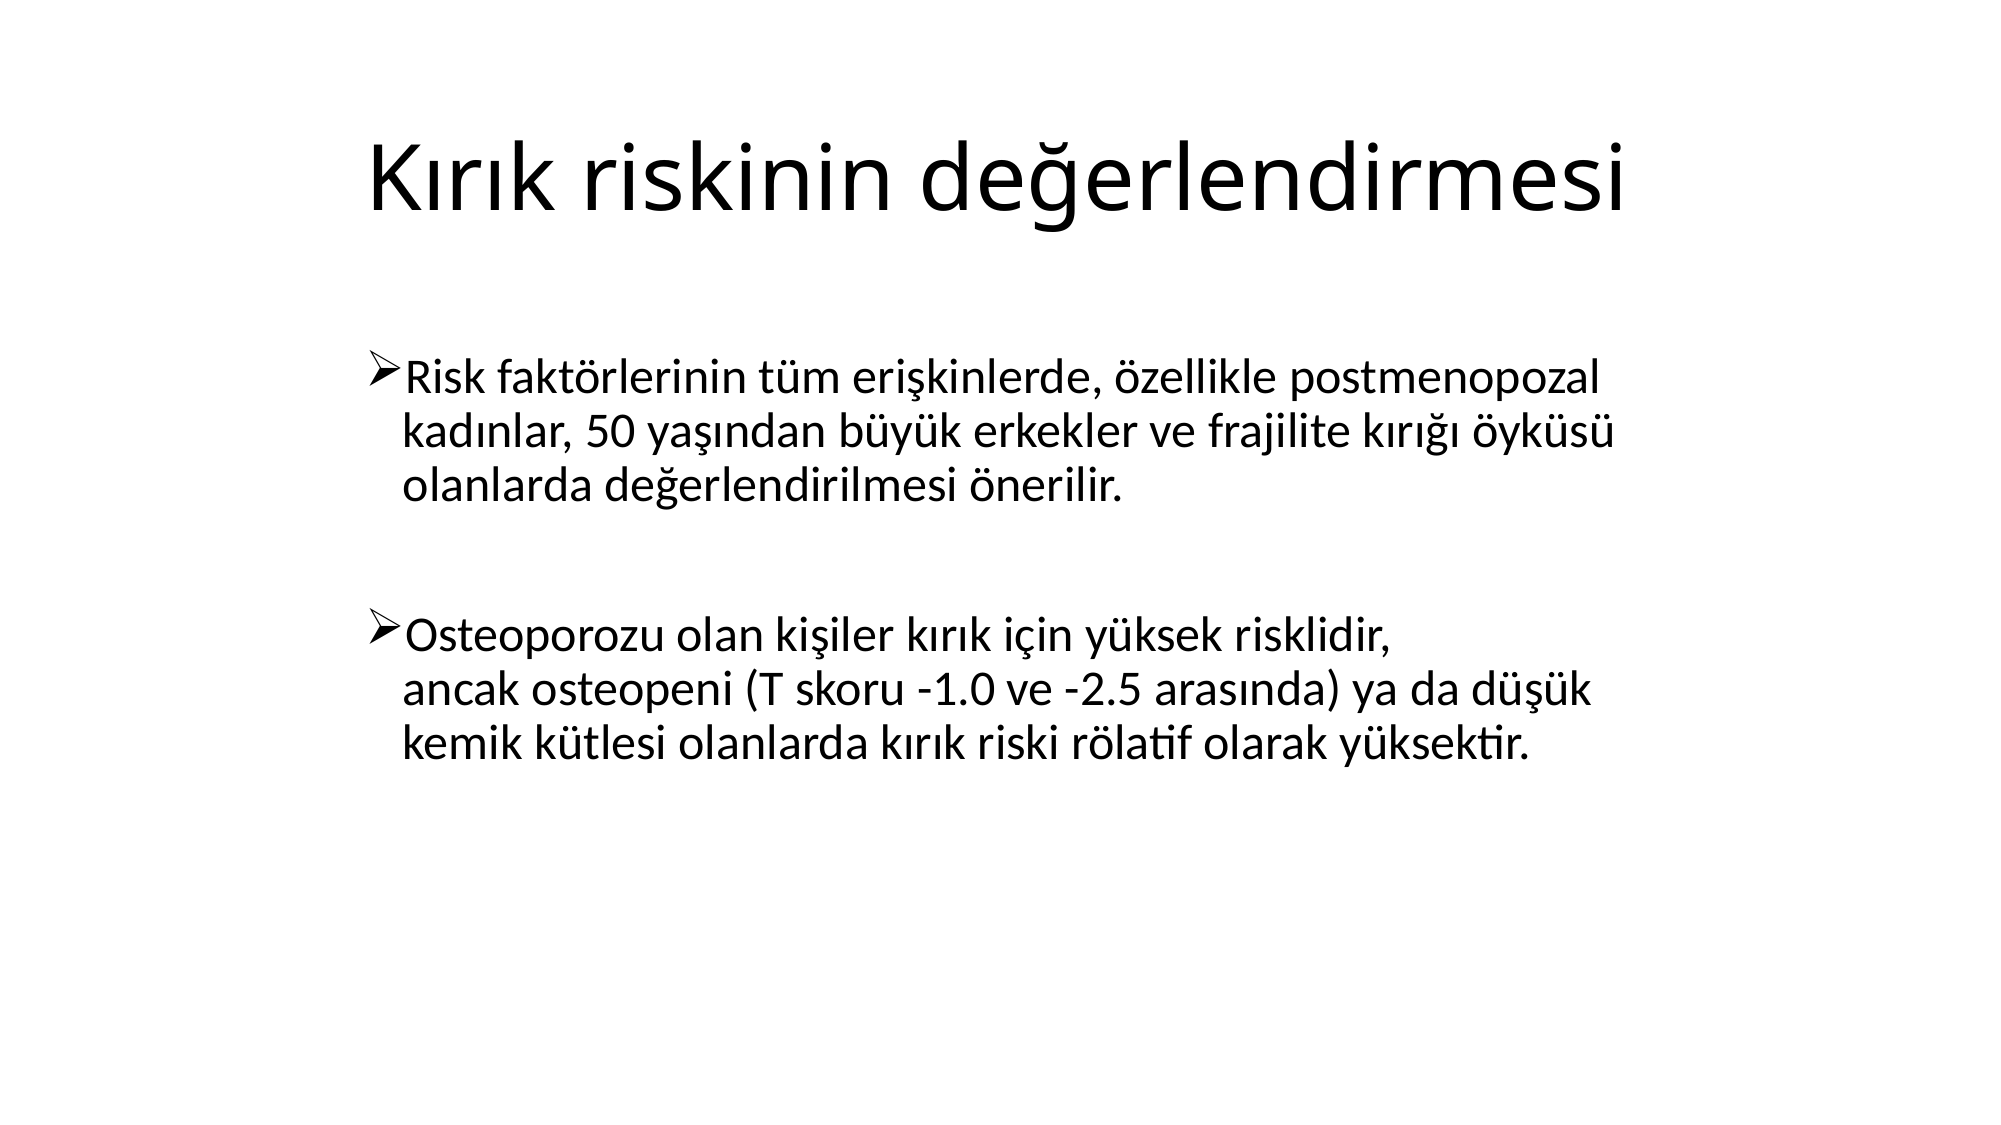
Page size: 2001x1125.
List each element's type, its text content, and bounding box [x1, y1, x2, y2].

list Risk faktörlerinin tüm erişkinlerde, özellikle postmenopozal kadınlar, 50 yaşından büyük erkekler ve frajilite kırığı öyküsü olanlarda değerlendirilmesi önerilir. Osteoporozu olan kişiler kırık için yüksek risklidir, ancak osteopeni (T skoru -1.0 ve -2.5 arasında) ya da düşük kemik kütlesi olanlarda kırık riski rölatif olarak yüksektir. [350, 262, 1688, 1000]
title Kırık riskinin değerlendirmesi [350, 99, 1688, 262]
